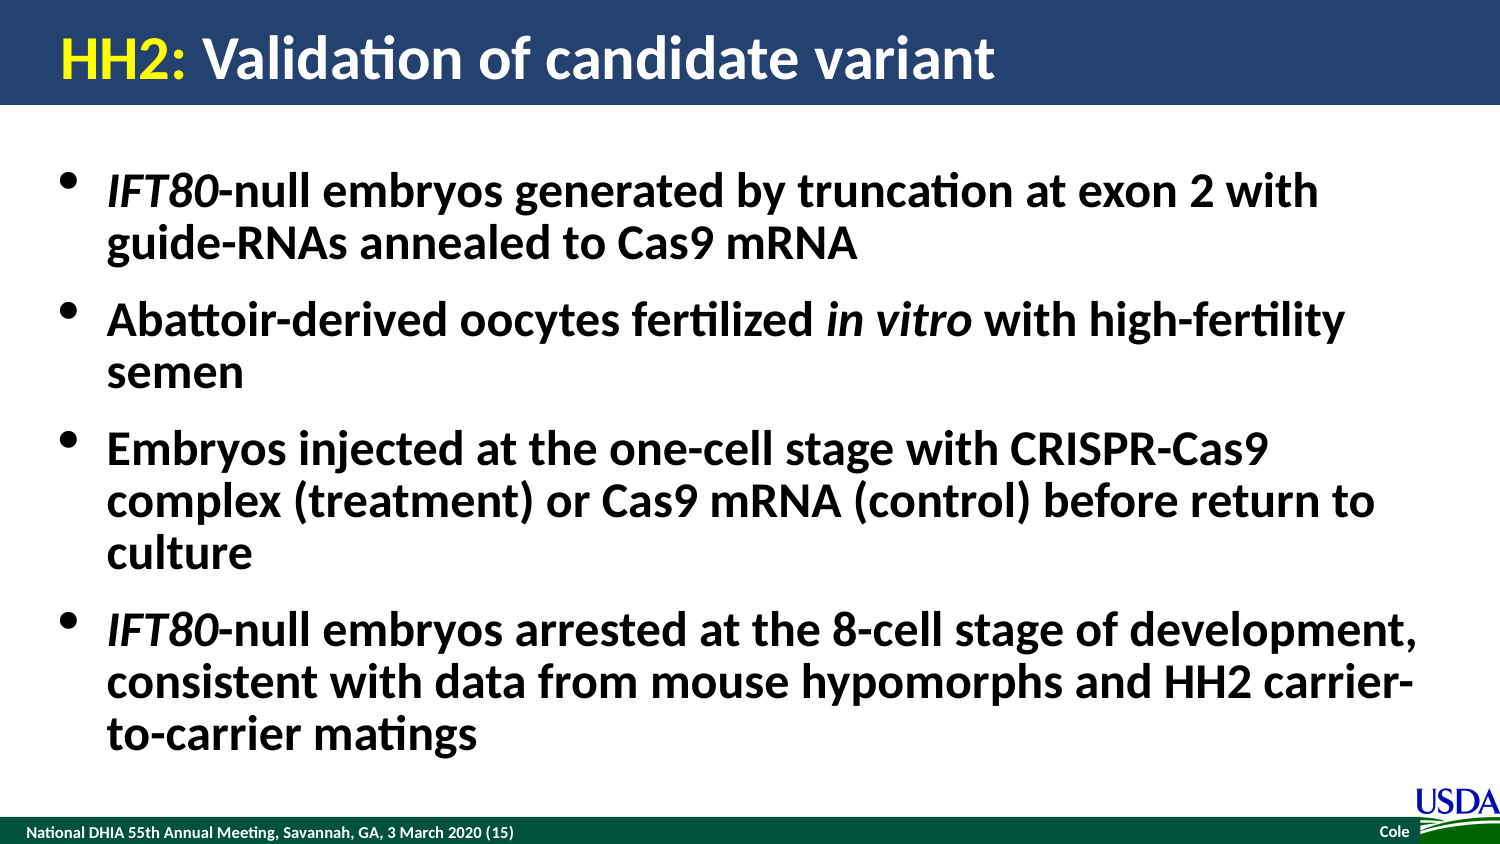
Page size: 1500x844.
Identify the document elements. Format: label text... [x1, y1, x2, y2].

picture [1416, 788, 1500, 844]
list IFT80-null embryos generated by truncation at exon 2 with guide-RNAs annealed to Cas9 mRNA Abattoir-derived oocytes fertilized in vitro with high-fertility semen Embryos injected at the one-cell stage with CRISPR-Cas9 complex (treatment) or Cas9 mRNA (control) before return to culture IFT80-null embryos arrested at the 8-cell stage of development, consistent with data from mouse hypomorphs and HH2 carrier-to-carrier matings [60, 165, 1440, 765]
title HH2: Validation of candidate variant [60, 15, 1440, 94]
